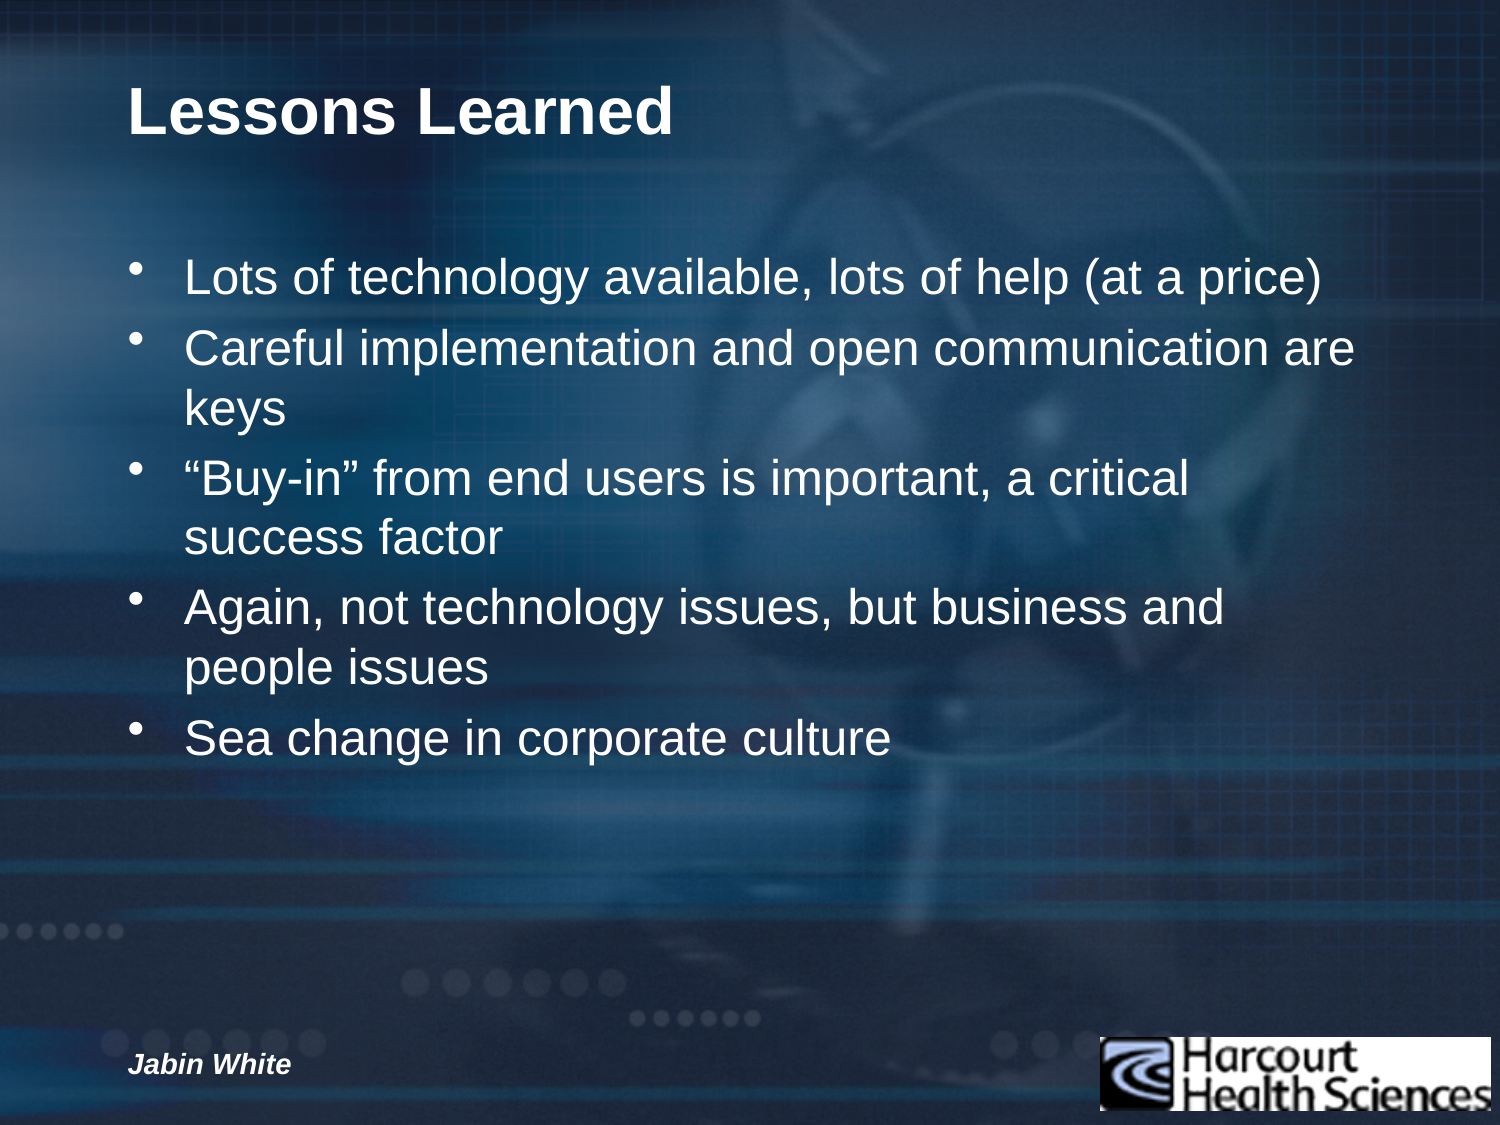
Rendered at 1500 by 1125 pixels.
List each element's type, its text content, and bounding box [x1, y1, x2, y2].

title Lessons Learned [112, 12, 1388, 200]
list Lots of technology available, lots of help (at a price) Careful implementation and open communication are keys “Buy-in” from end users is important, a critical success factor Again, not technology issues, but business and people issues Sea change in corporate culture [112, 237, 1388, 1000]
picture [0, 0, 1500, 1125]
slide_number Jabin White [112, 1025, 425, 1100]
